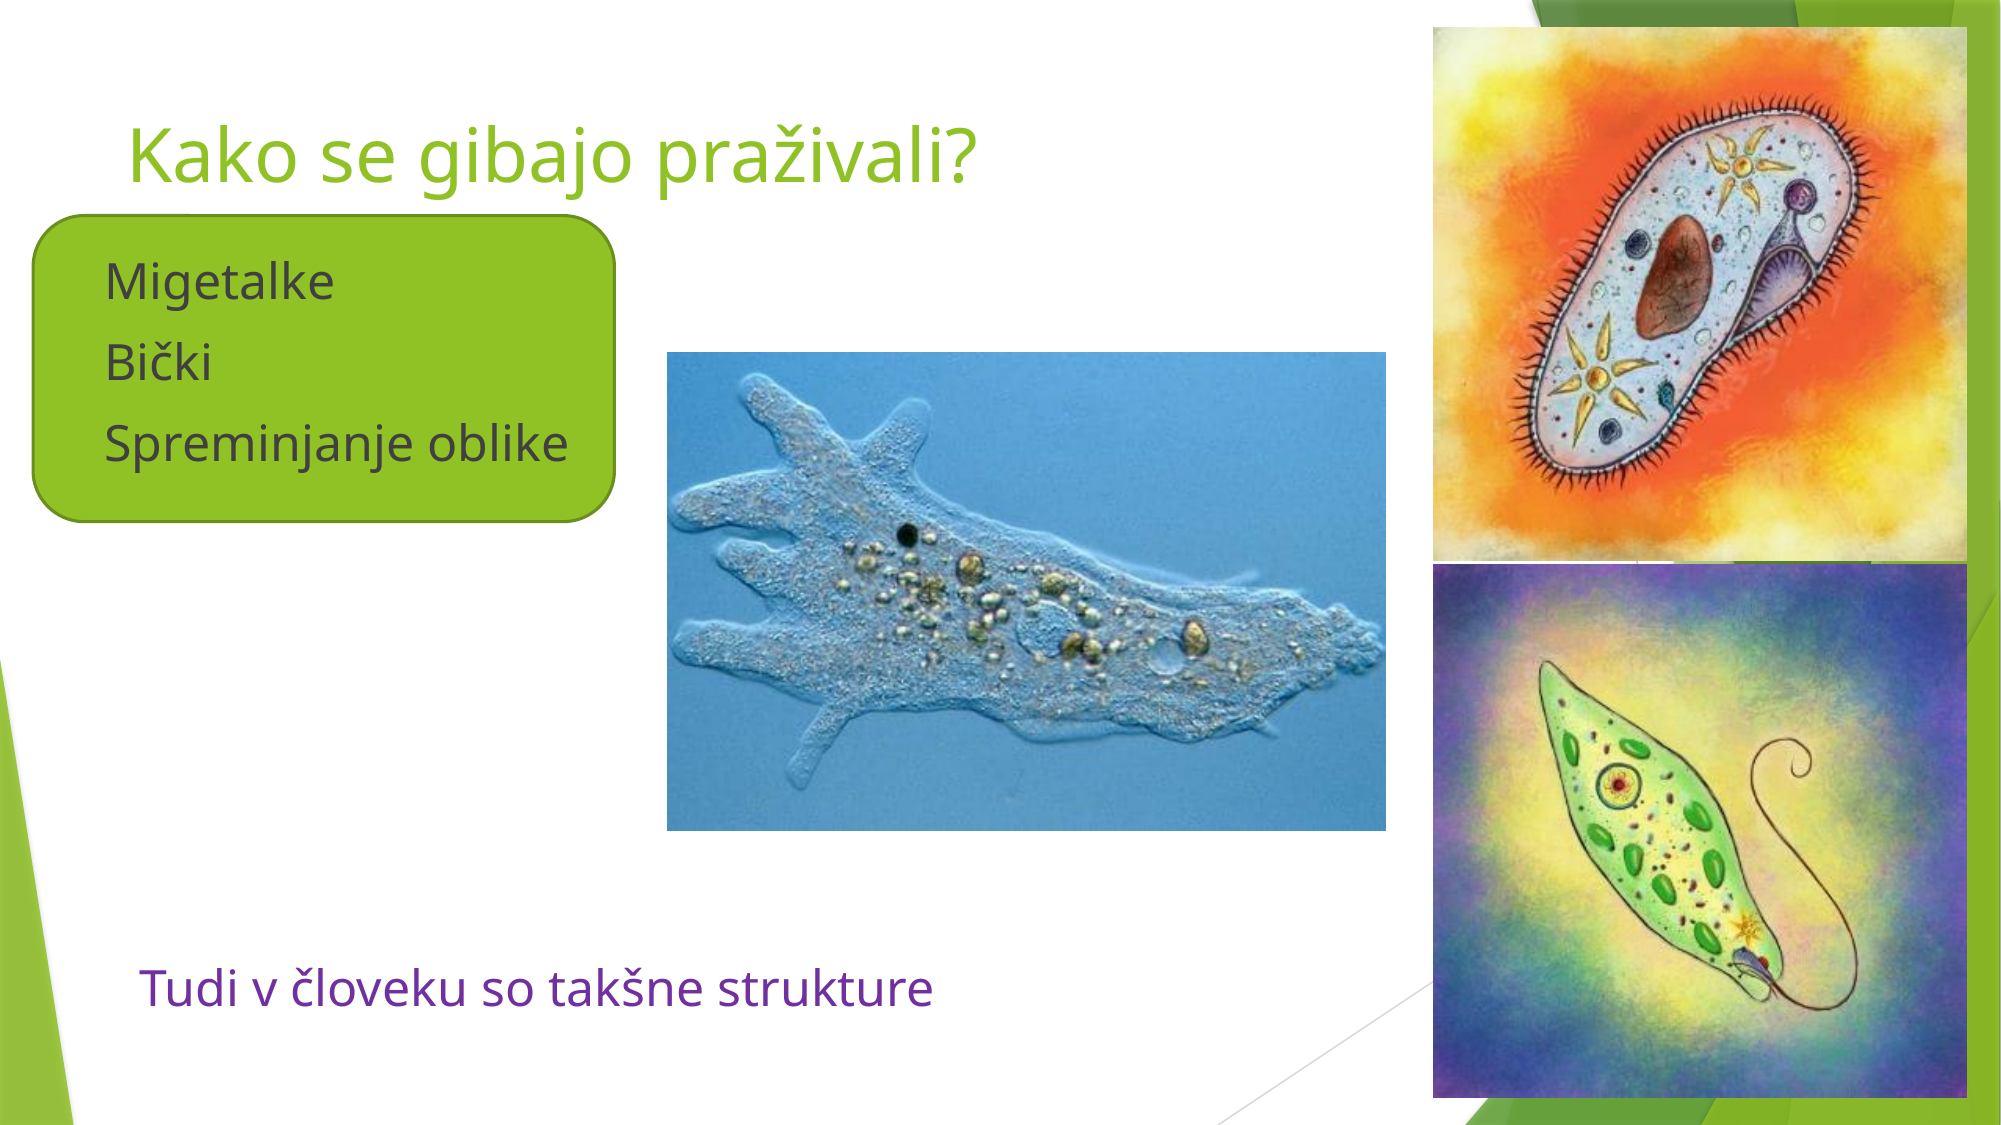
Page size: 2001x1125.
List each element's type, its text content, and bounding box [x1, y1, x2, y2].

title Kako se gibajo praživali? [111, 99, 1428, 242]
picture [1433, 563, 1968, 1098]
text_box Tudi v človeku so takšne strukture [124, 949, 950, 1024]
picture [666, 351, 1386, 832]
picture [1433, 27, 1968, 562]
text_box [37, 213, 111, 242]
list Migetalke Bički Spreminjanje oblike [33, 242, 1428, 536]
